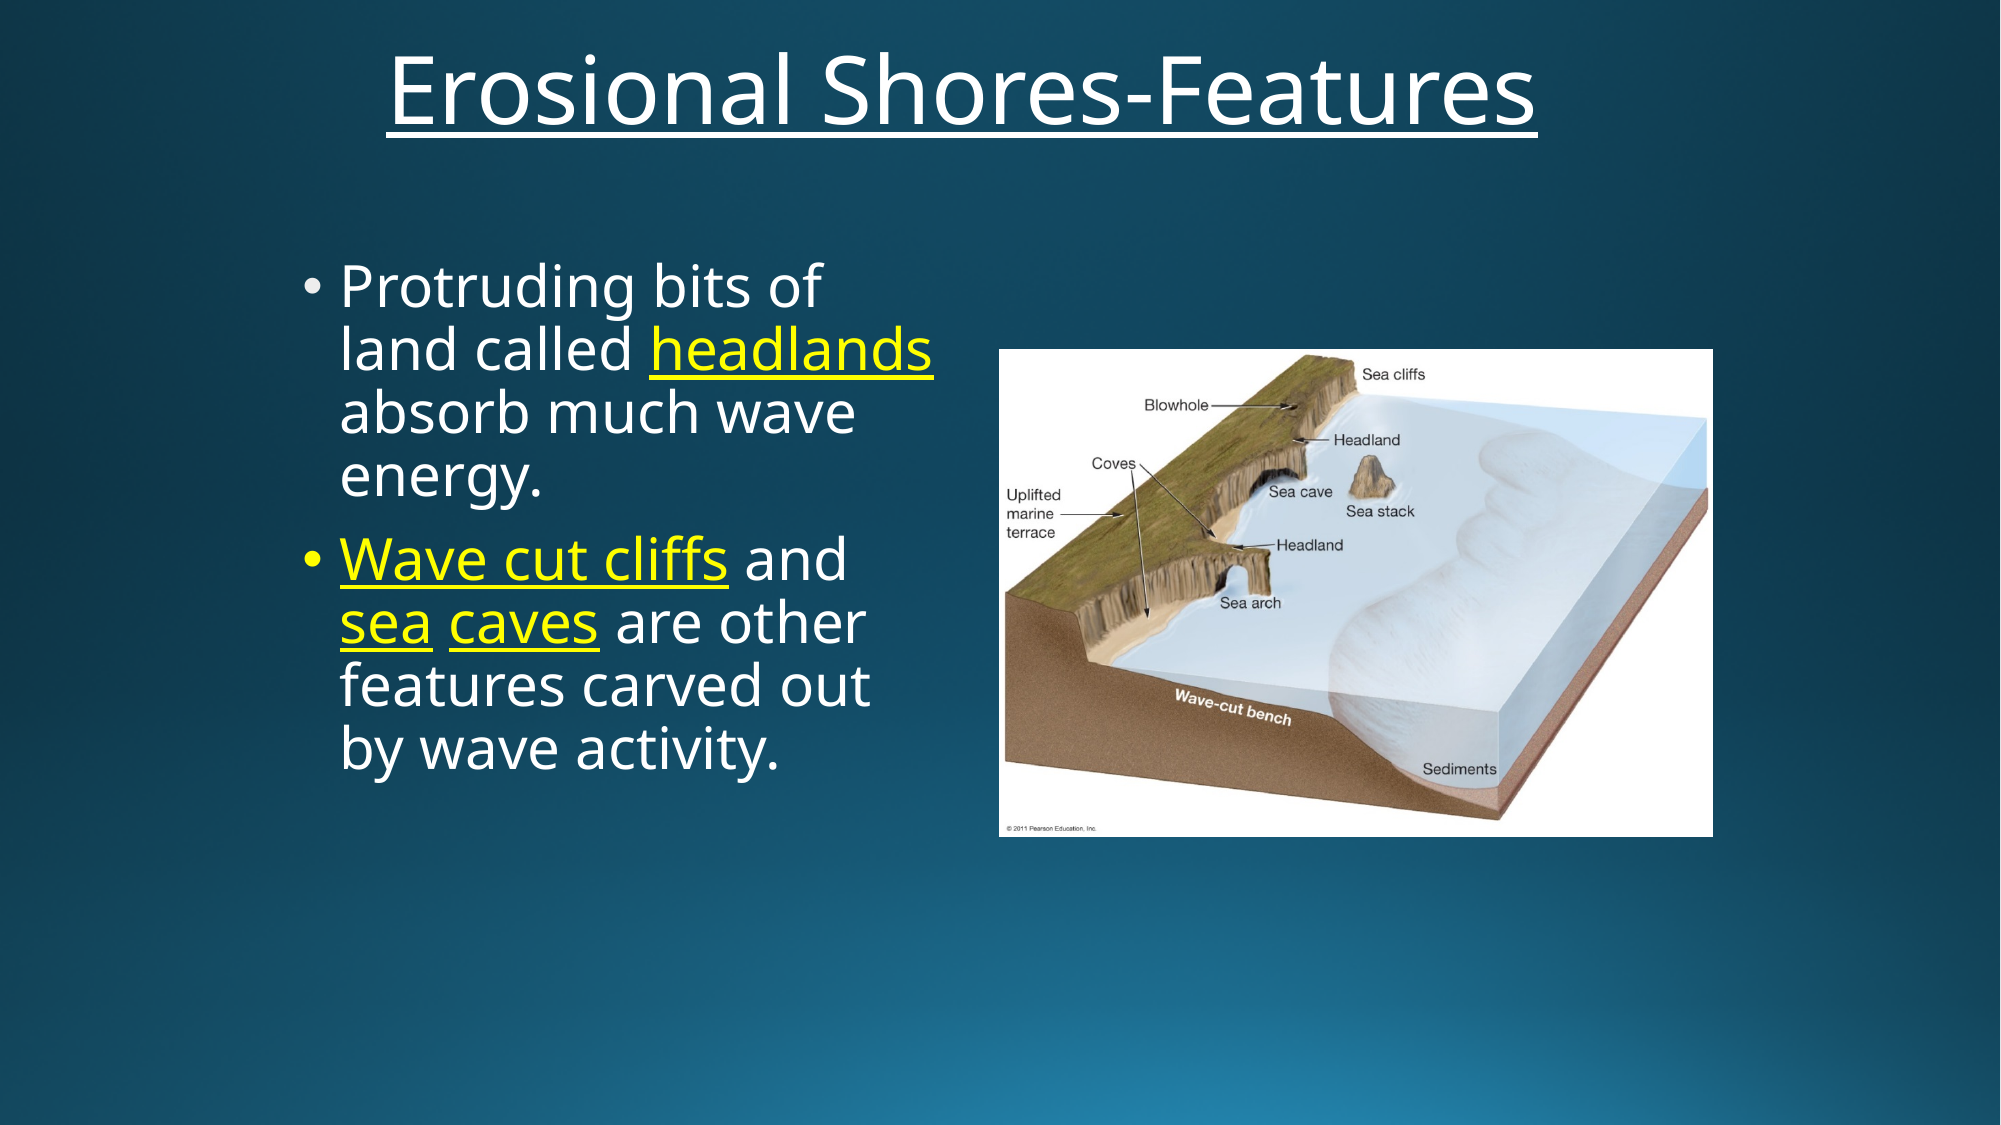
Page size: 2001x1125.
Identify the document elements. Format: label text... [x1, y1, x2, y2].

list Protruding bits of land called headlands absorb much wave energy. Wave cut cliffs and sea caves are other features carved out by wave activity. [287, 249, 950, 993]
title Erosional Shores-Features [287, 0, 1638, 188]
picture [0, 0, 2001, 1125]
